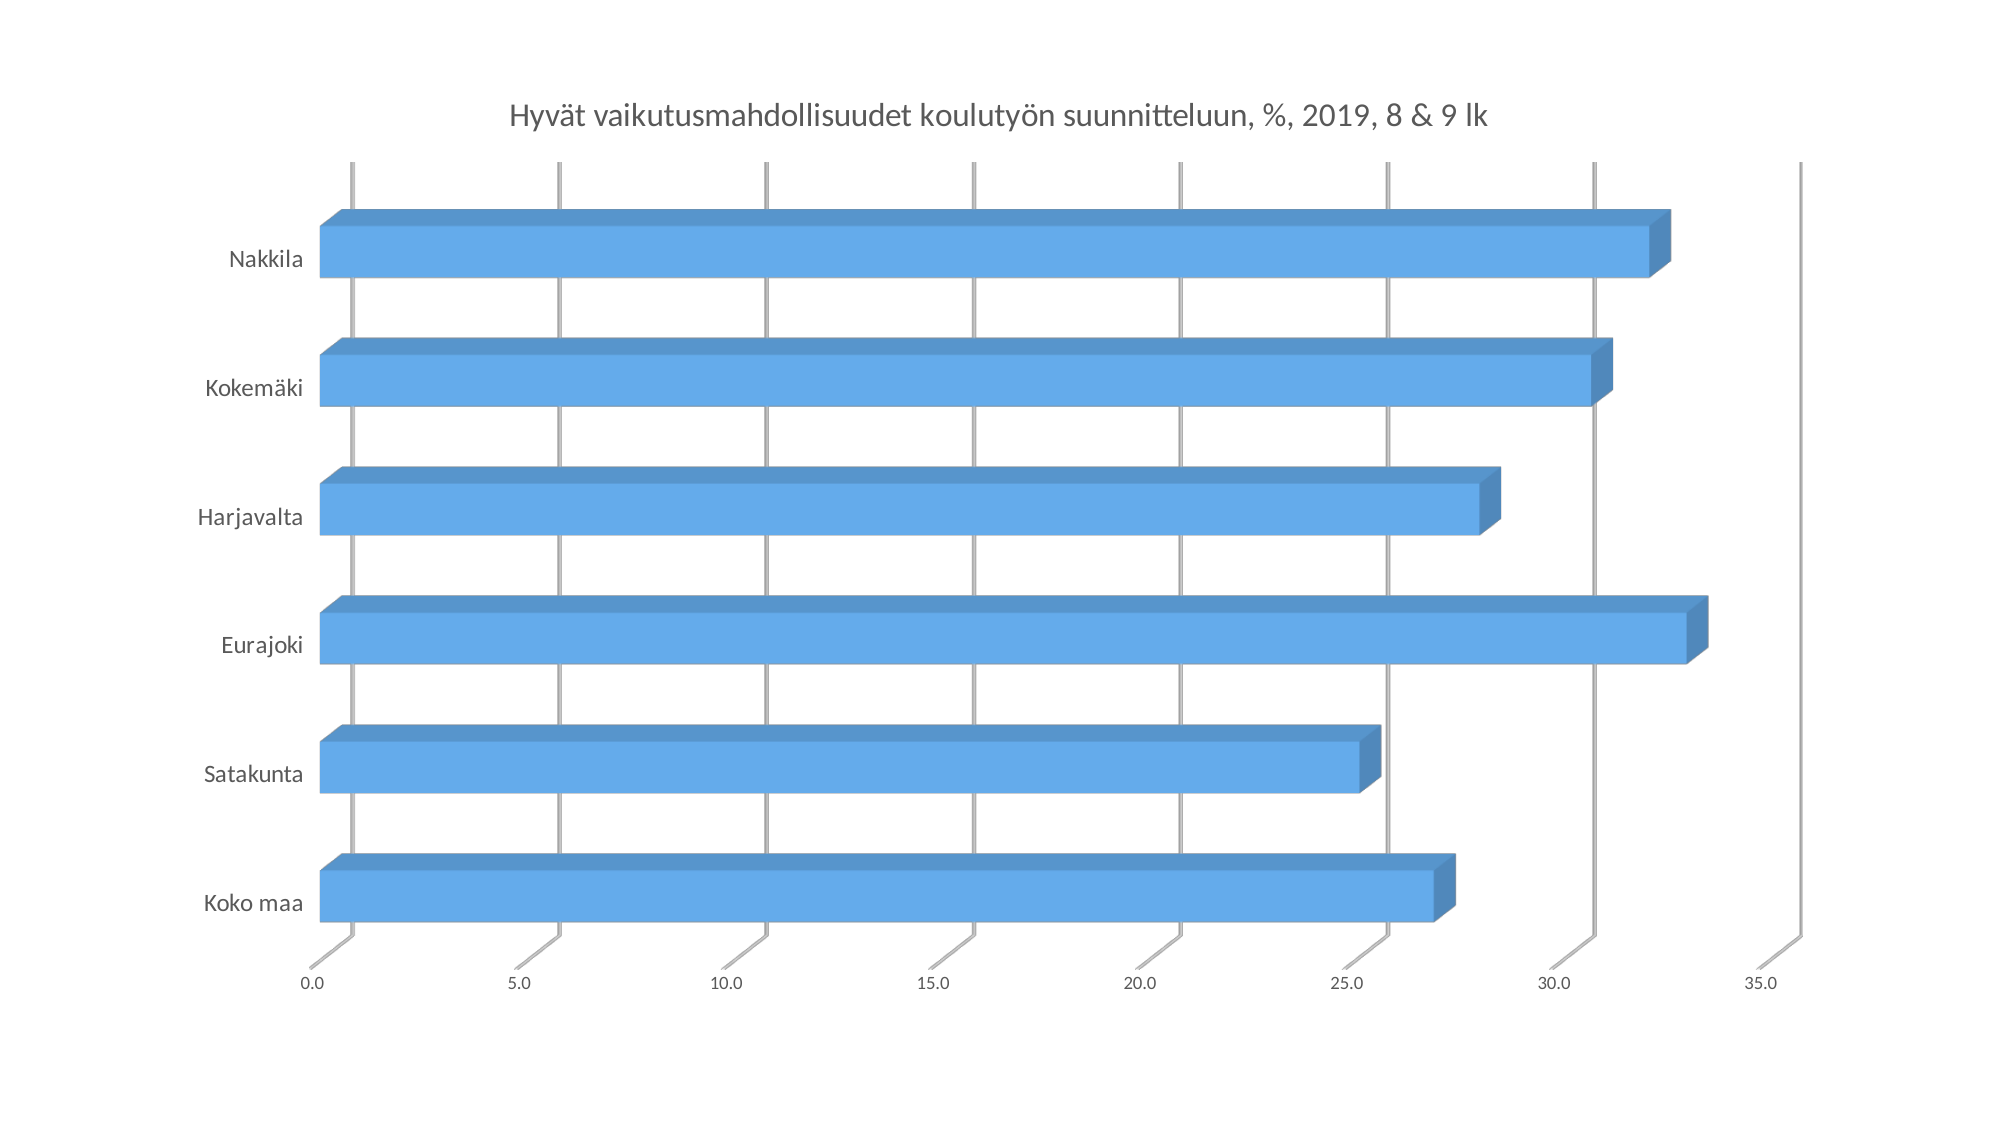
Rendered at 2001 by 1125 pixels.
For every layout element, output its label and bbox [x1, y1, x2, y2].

chart [137, 64, 1863, 1014]
